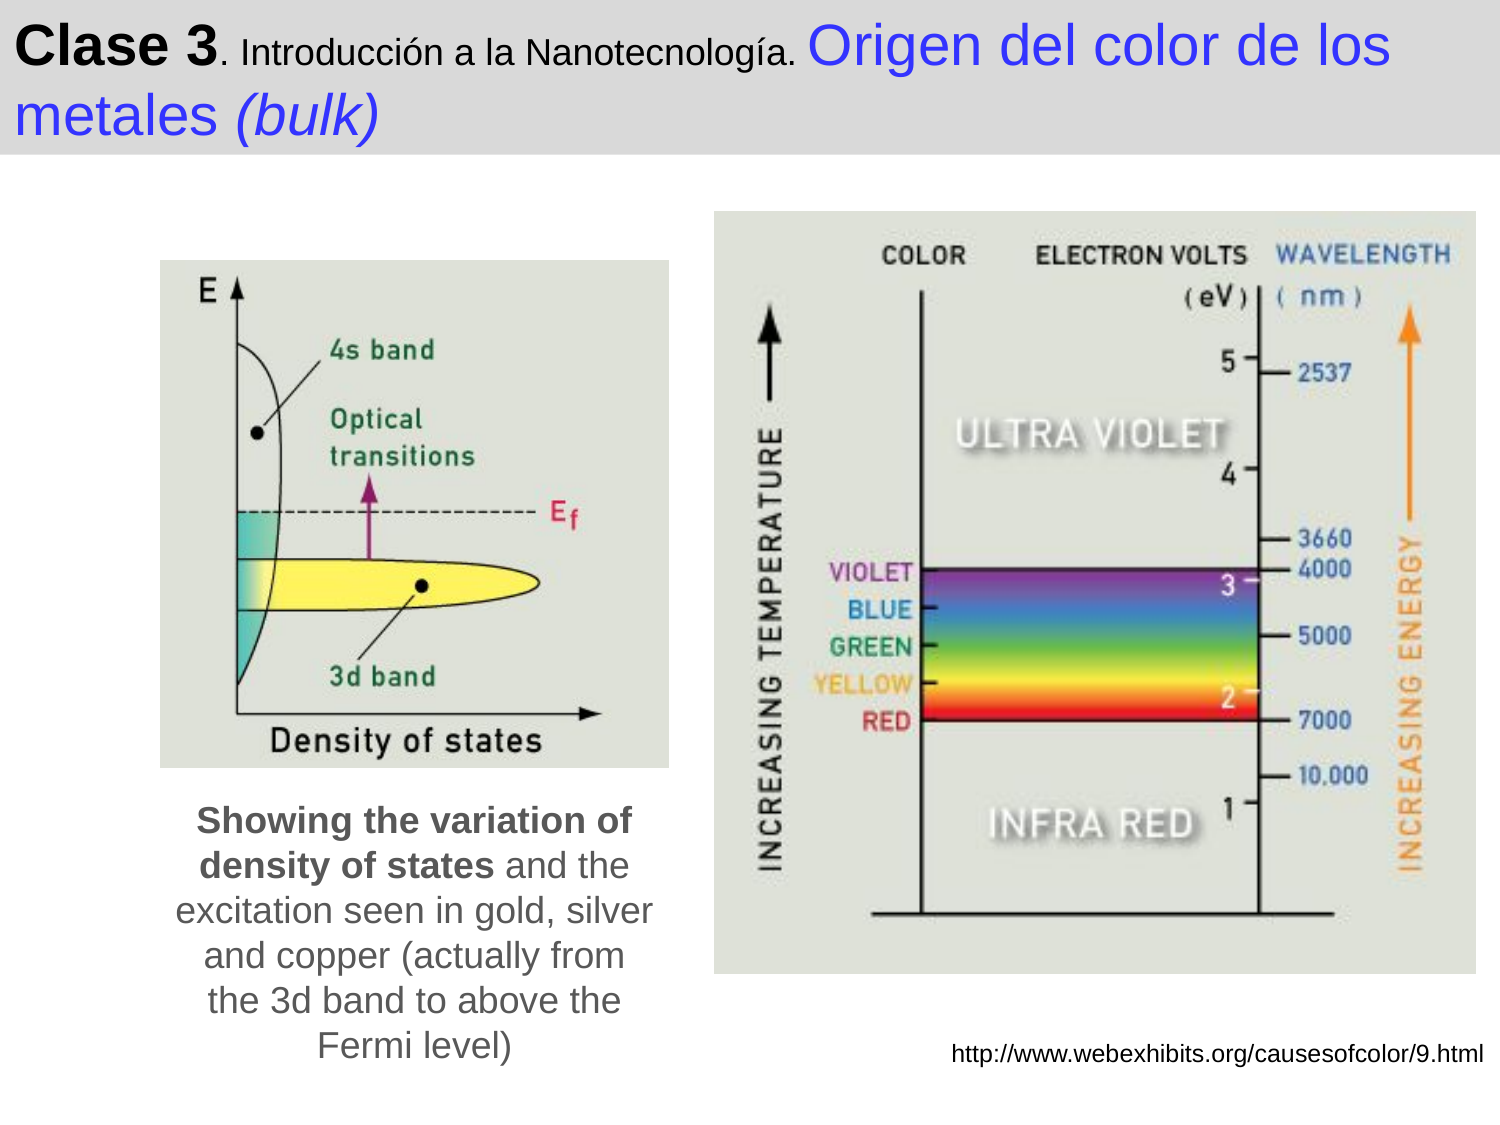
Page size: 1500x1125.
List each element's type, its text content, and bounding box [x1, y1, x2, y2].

text_box Clase 3. Introducción a la Nanotecnología. Origen del color de los metales (bulk) [0, 0, 1500, 155]
text_box http://www.webexhibits.org/causesofcolor/9.html [0, 1030, 1500, 1076]
picture [160, 260, 669, 768]
picture [714, 211, 1476, 974]
text_box Showing the variation of density of states and the excitation seen in gold, silver and copper (actually from the 3d band to above the Fermi level) [160, 788, 669, 1030]
